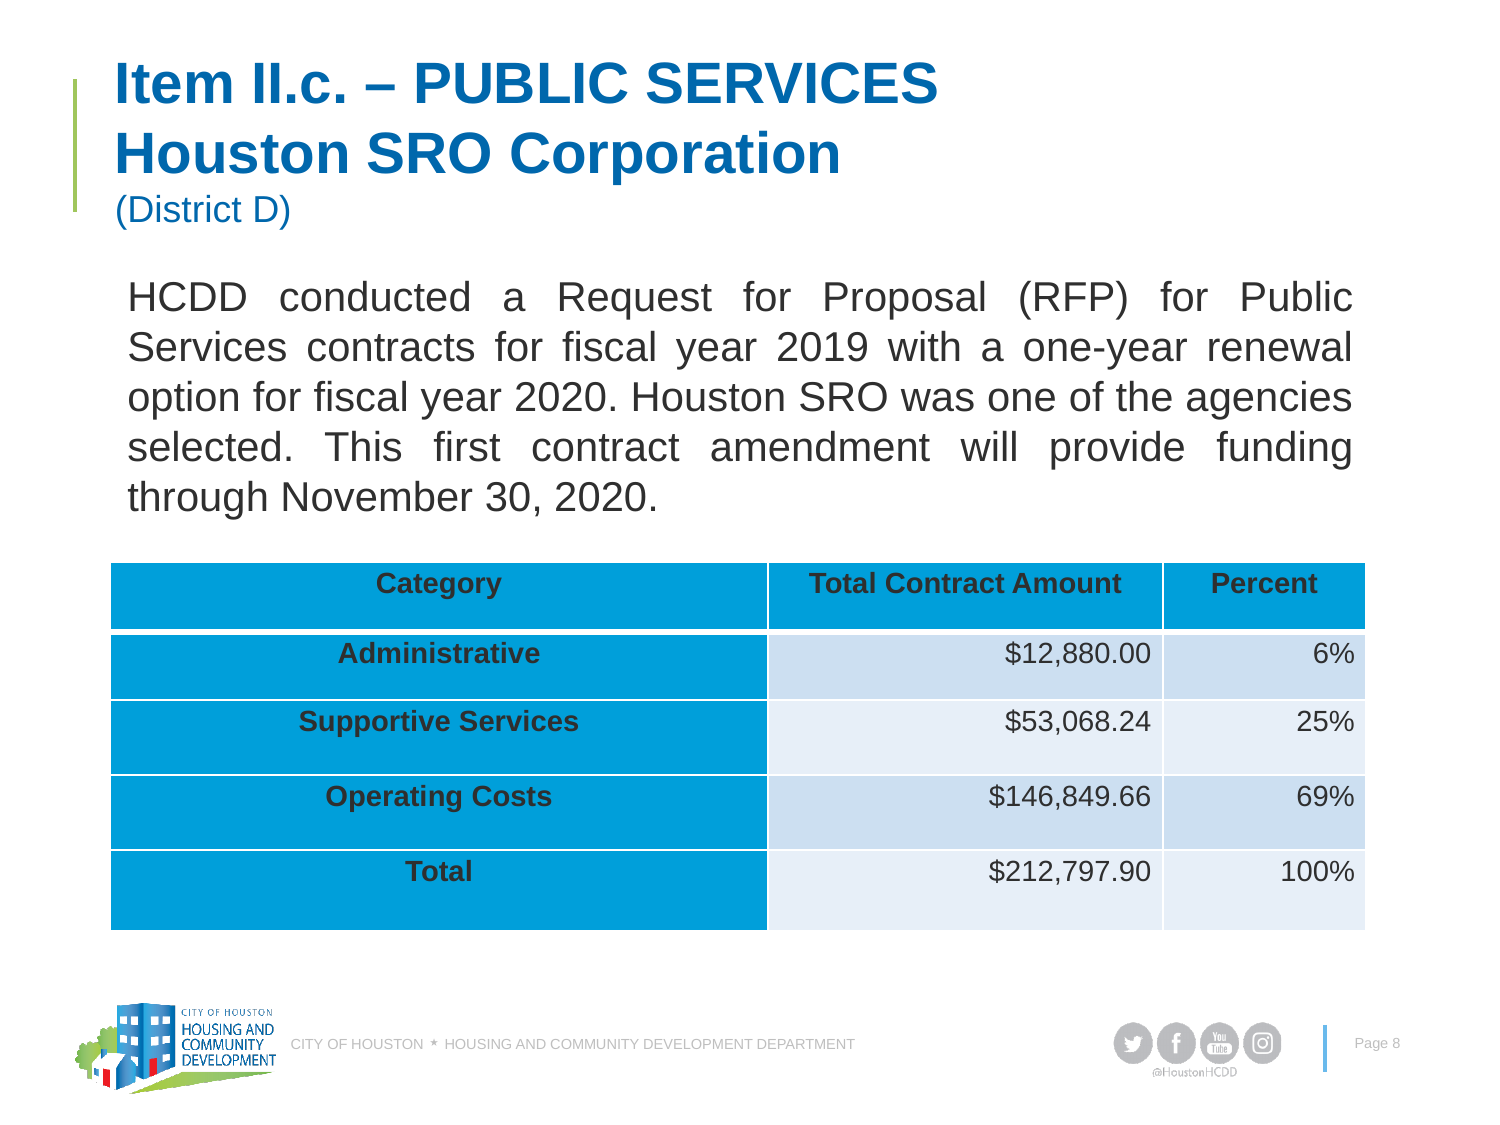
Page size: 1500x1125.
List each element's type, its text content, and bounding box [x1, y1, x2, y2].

table_cell 69% [1164, 776, 1365, 849]
table_header Total Contract Amount [769, 563, 1162, 629]
text_box HCDD conducted a Request for Proposal (RFP) for Public Services contracts for fiscal year 2019 with a one-year renewal option for fiscal year 2020. Houston SRO was one of the agencies selected. This first contract amendment will provide funding through November 30, 2020. [112, 262, 1369, 528]
table_cell 100% [1164, 851, 1365, 930]
table_cell Operating Costs [111, 776, 767, 849]
table_cell $146,849.66 [769, 776, 1162, 849]
table_cell 6% [1164, 635, 1365, 699]
table_header Category [111, 563, 767, 629]
table_cell $212,797.90 [769, 851, 1162, 930]
table_cell $12,880.00 [769, 635, 1162, 699]
table_cell Supportive Services [111, 701, 767, 774]
title Item II.c. – PUBLIC SERVICES Houston SRO Corporation (District D) [99, 37, 1475, 238]
table_cell Total [111, 851, 767, 930]
table_header Percent [1164, 563, 1365, 629]
table_cell $53,068.24 [769, 701, 1162, 774]
table_cell Administrative [111, 635, 767, 699]
table_cell 25% [1164, 701, 1365, 774]
picture [75, 1003, 276, 1094]
